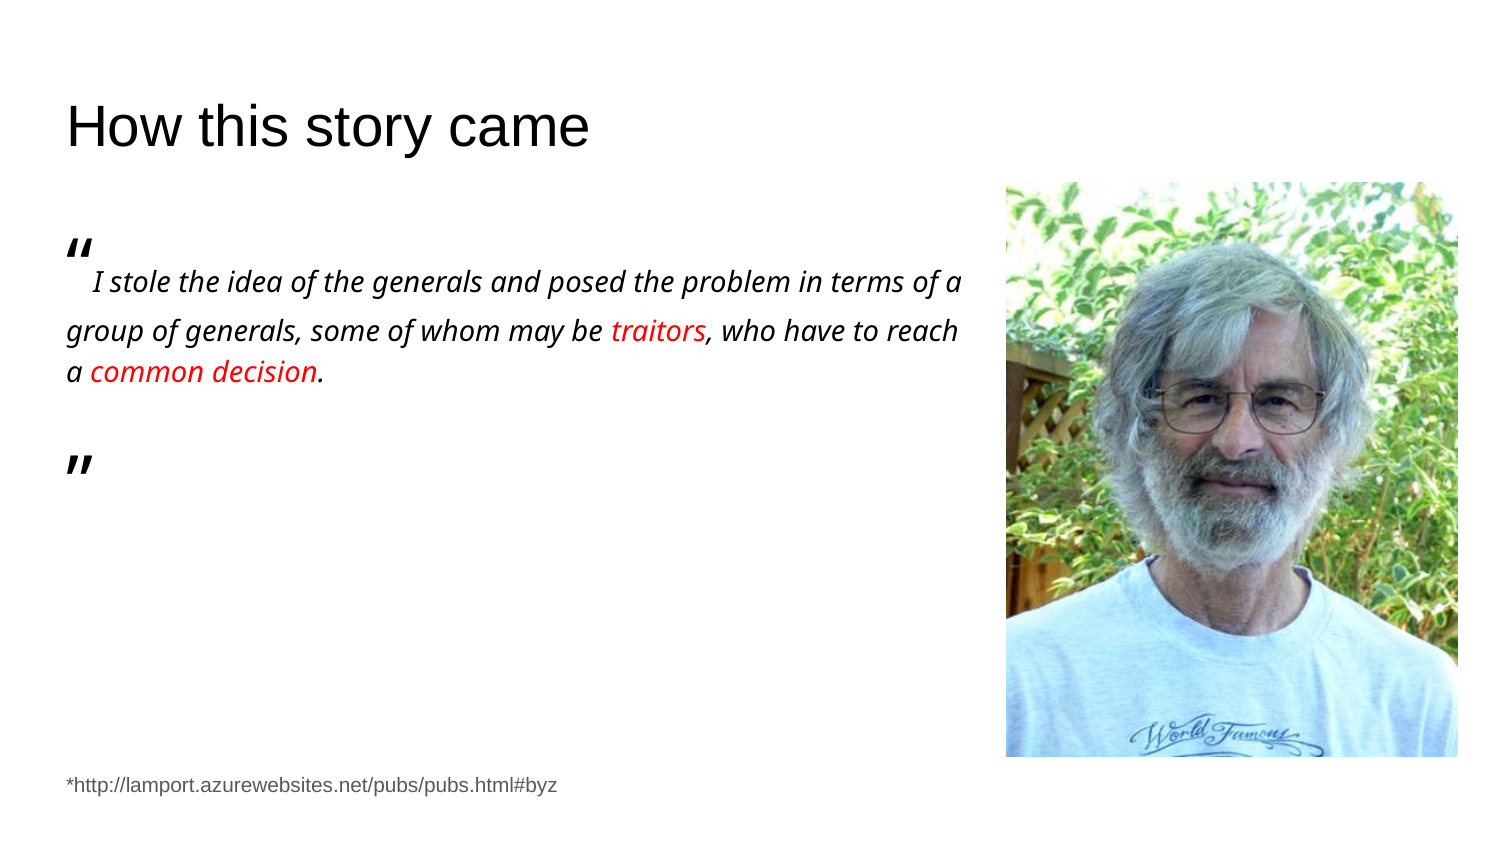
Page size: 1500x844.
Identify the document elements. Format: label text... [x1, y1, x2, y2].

list “I stole the idea of the generals and posed the problem in terms of a group of generals, some of whom may be traitors, who have to reach a common decision. ” [51, 189, 998, 750]
picture [1005, 181, 1458, 757]
text_box *http://lamport.azurewebsites.net/pubs/pubs.html#byz [51, 756, 625, 824]
title How this story came [51, 72, 1449, 167]
